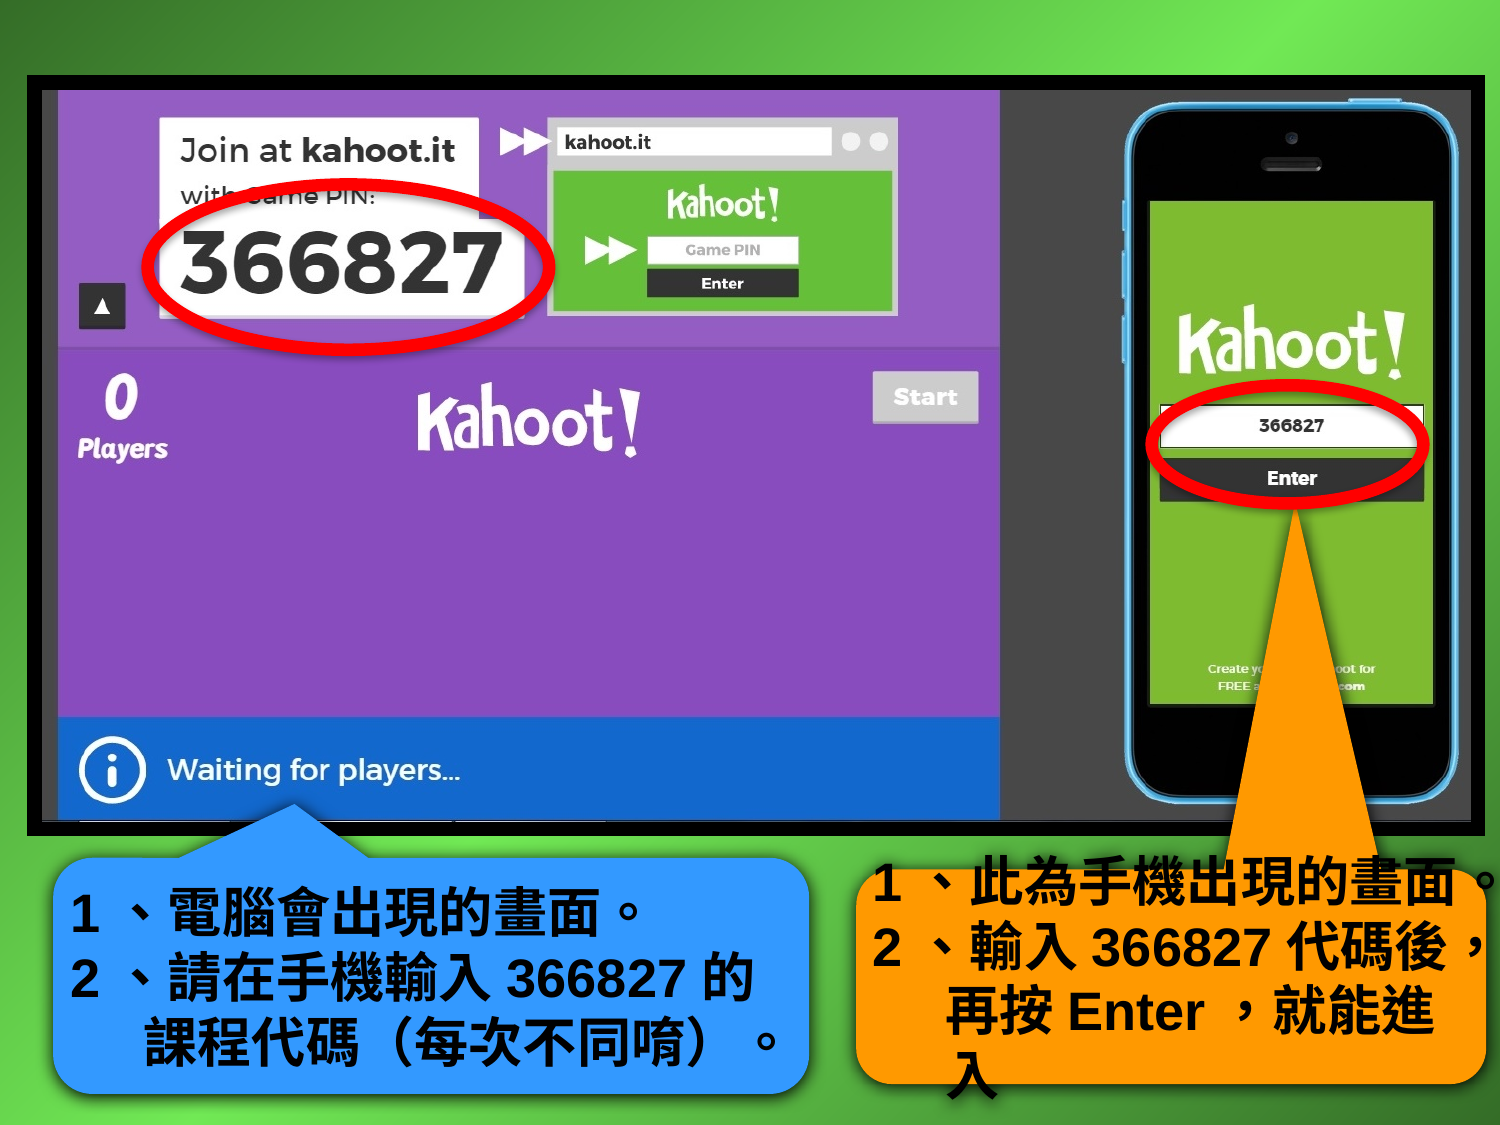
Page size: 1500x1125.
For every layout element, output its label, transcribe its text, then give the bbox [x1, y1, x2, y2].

picture [41, 89, 1471, 822]
text_box 1、電腦會出現的畫面。 2、請在手機輸入366827的課程代碼（每次不同唷）。 [52, 822, 811, 1096]
text_box 1、此為手機出現的畫面。 2、輸入366827代碼後，再按Enter，就能進入 [855, 822, 1488, 1086]
